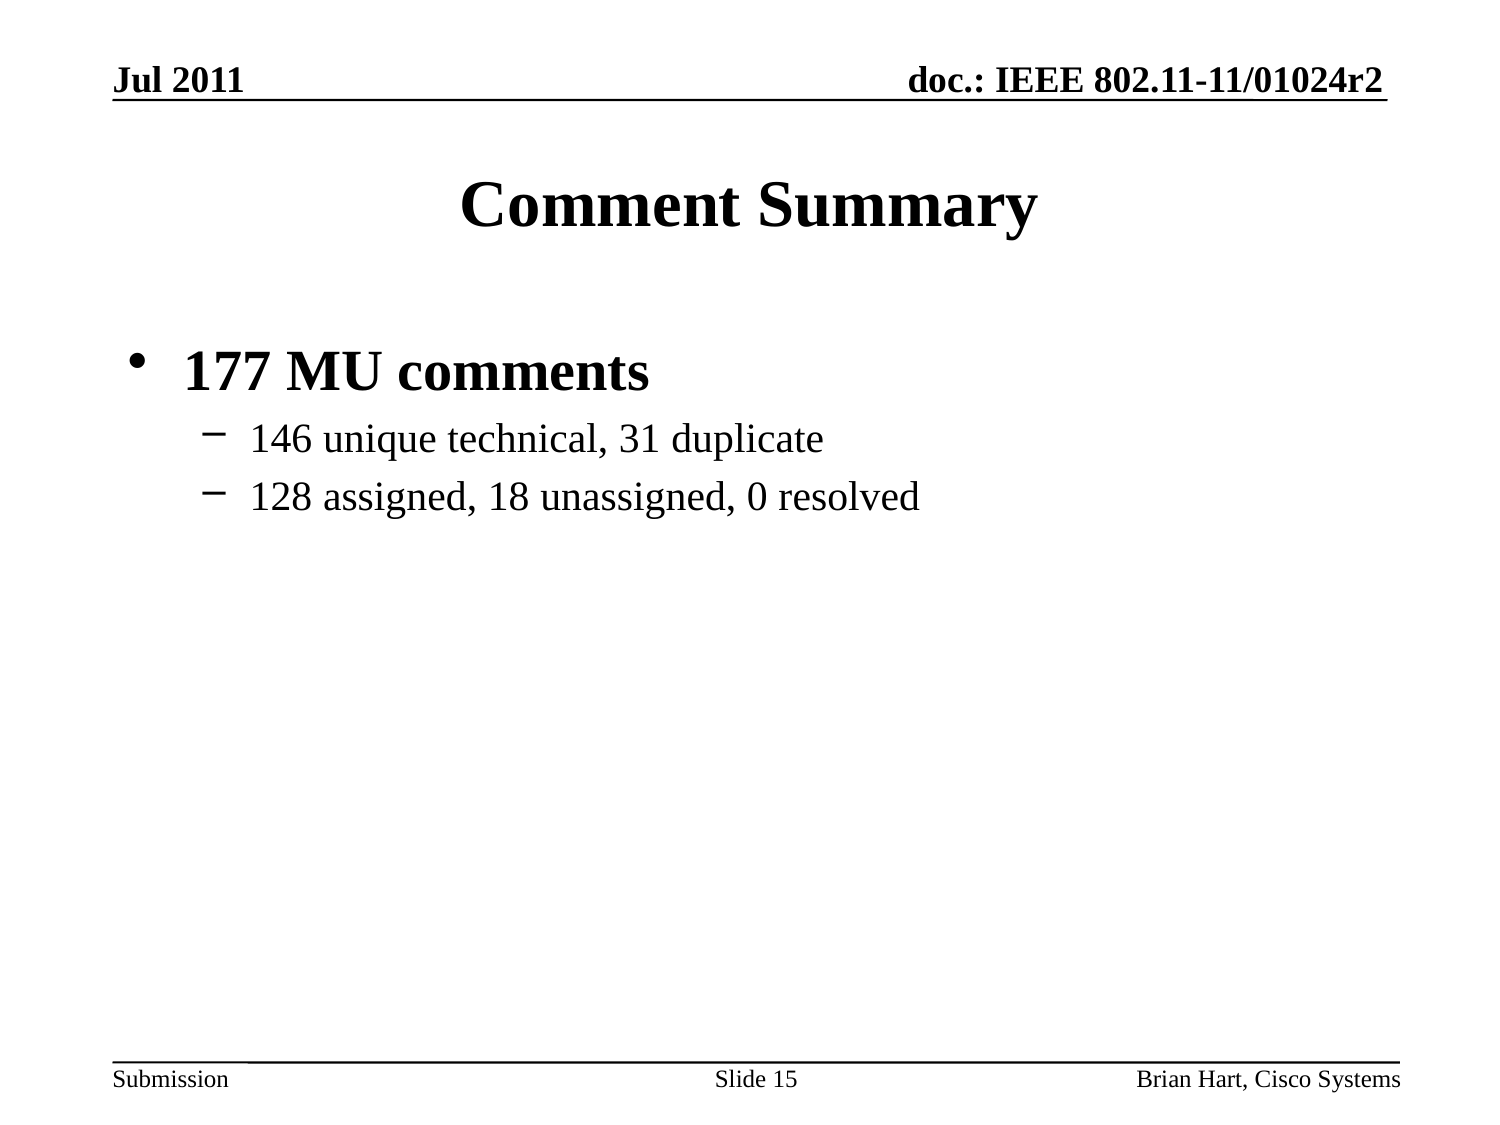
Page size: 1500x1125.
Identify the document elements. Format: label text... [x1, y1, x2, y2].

slide_number Slide 15 [712, 1061, 800, 1093]
title Comment Summary [112, 112, 1388, 288]
list 177 MU comments 146 unique technical, 31 duplicate 128 assigned, 18 unassigned, 0 resolved [112, 324, 1388, 1001]
footer Brian Hart, Cisco Systems [1133, 1061, 1402, 1093]
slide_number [112, 54, 247, 101]
